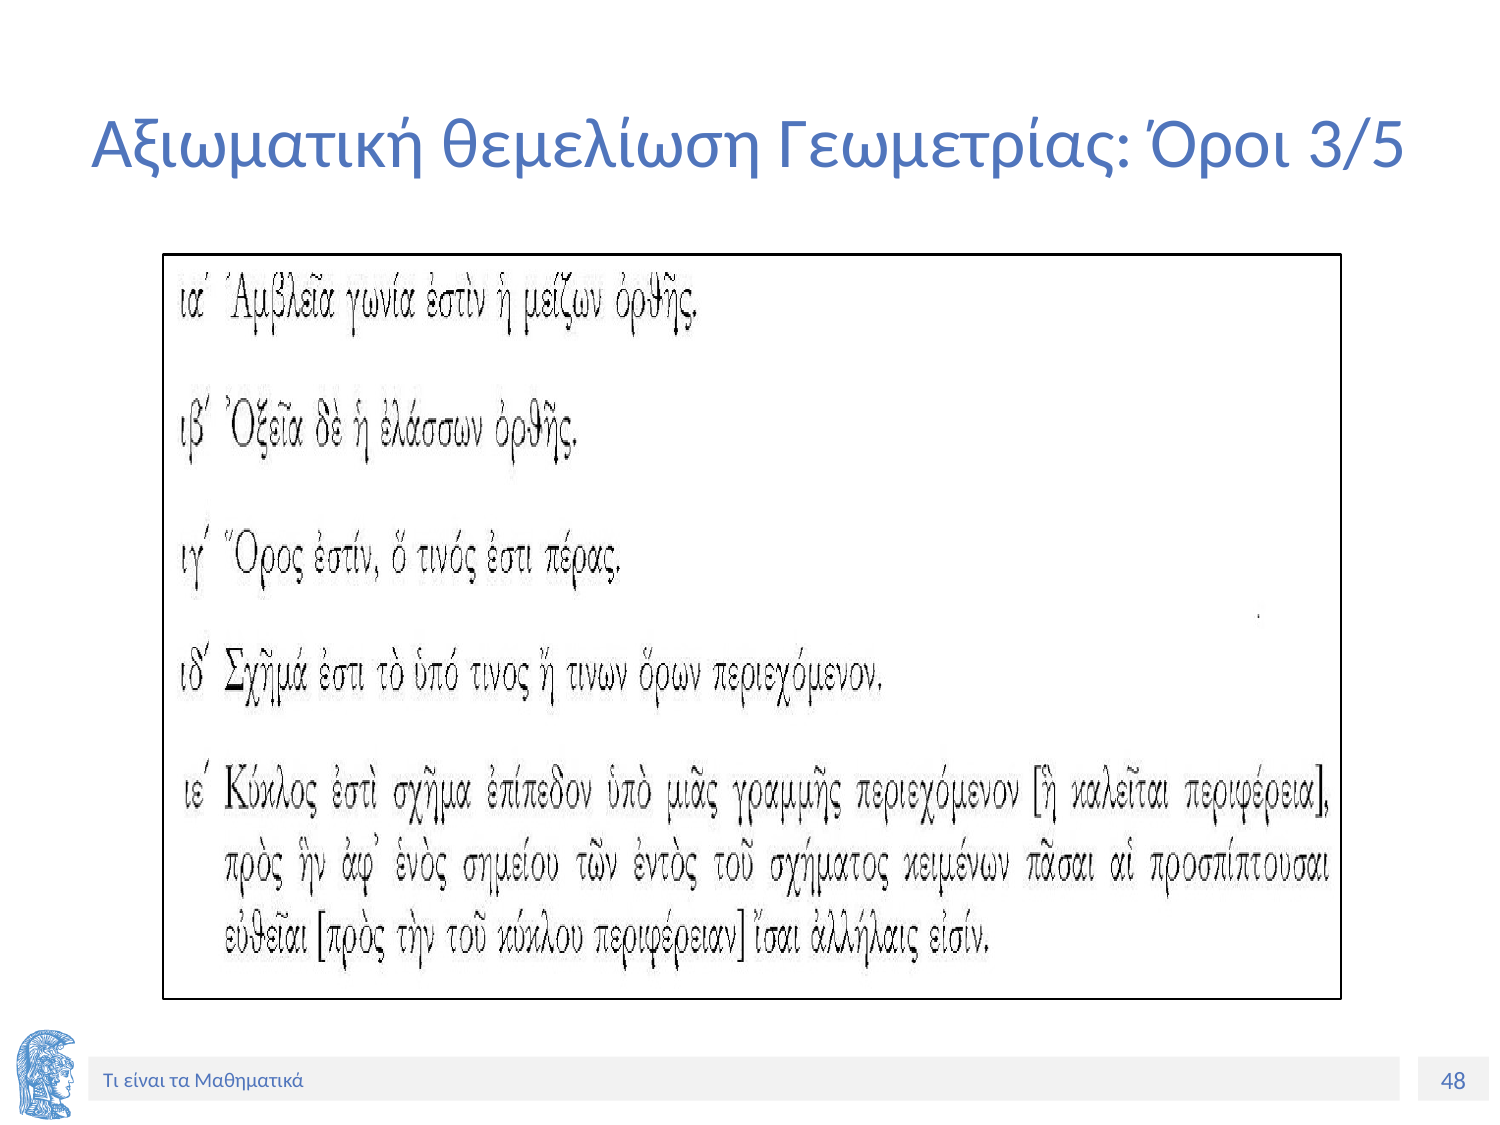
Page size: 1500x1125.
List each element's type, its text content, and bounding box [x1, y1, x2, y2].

picture [9, 1026, 81, 1120]
title Αξιωματική θεμελίωση Γεωμετρίας: Όροι 3/5 [75, 45, 1425, 233]
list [163, 255, 1340, 999]
